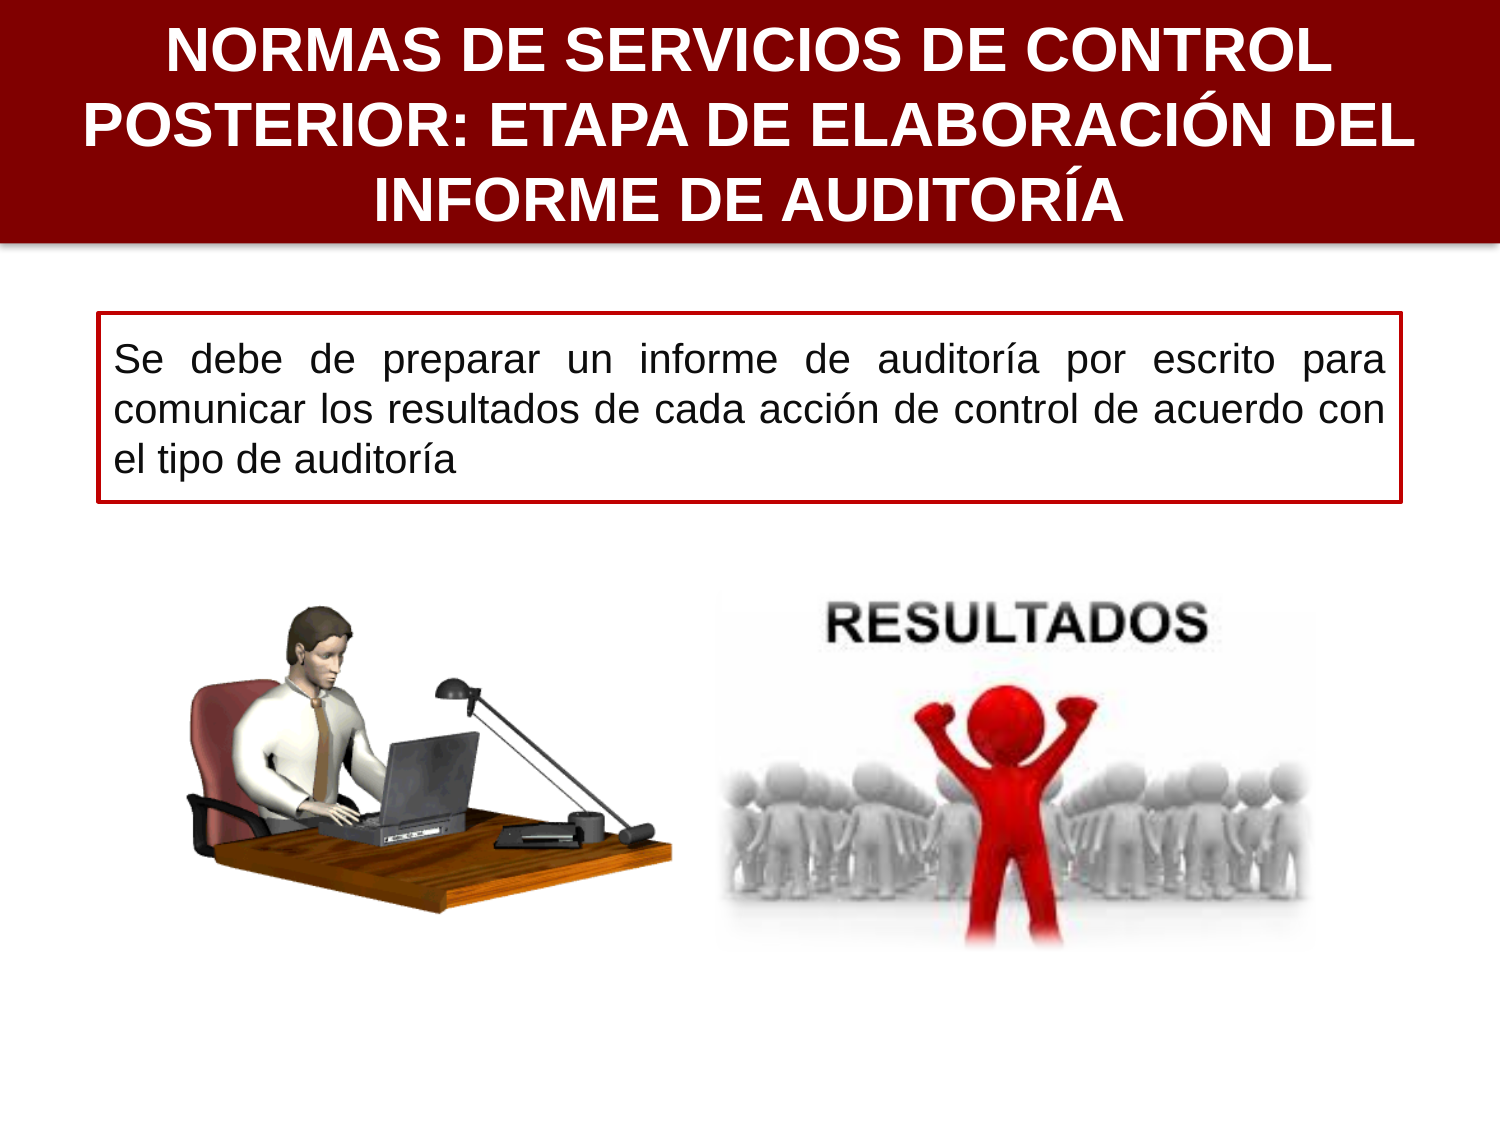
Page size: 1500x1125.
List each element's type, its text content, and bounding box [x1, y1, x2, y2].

text_box Se debe de preparar un informe de auditoría por escrito para comunicar los resultados de cada acción de control de acuerdo con el tipo de auditoría [96, 311, 1403, 504]
text_box NORMAS DE SERVICIOS DE CONTROL POSTERIOR: ETAPA DE ELABORACIÓN DEL INFORME DE AUDITORÍA [0, 0, 1500, 246]
picture [182, 586, 680, 918]
picture [714, 586, 1318, 953]
